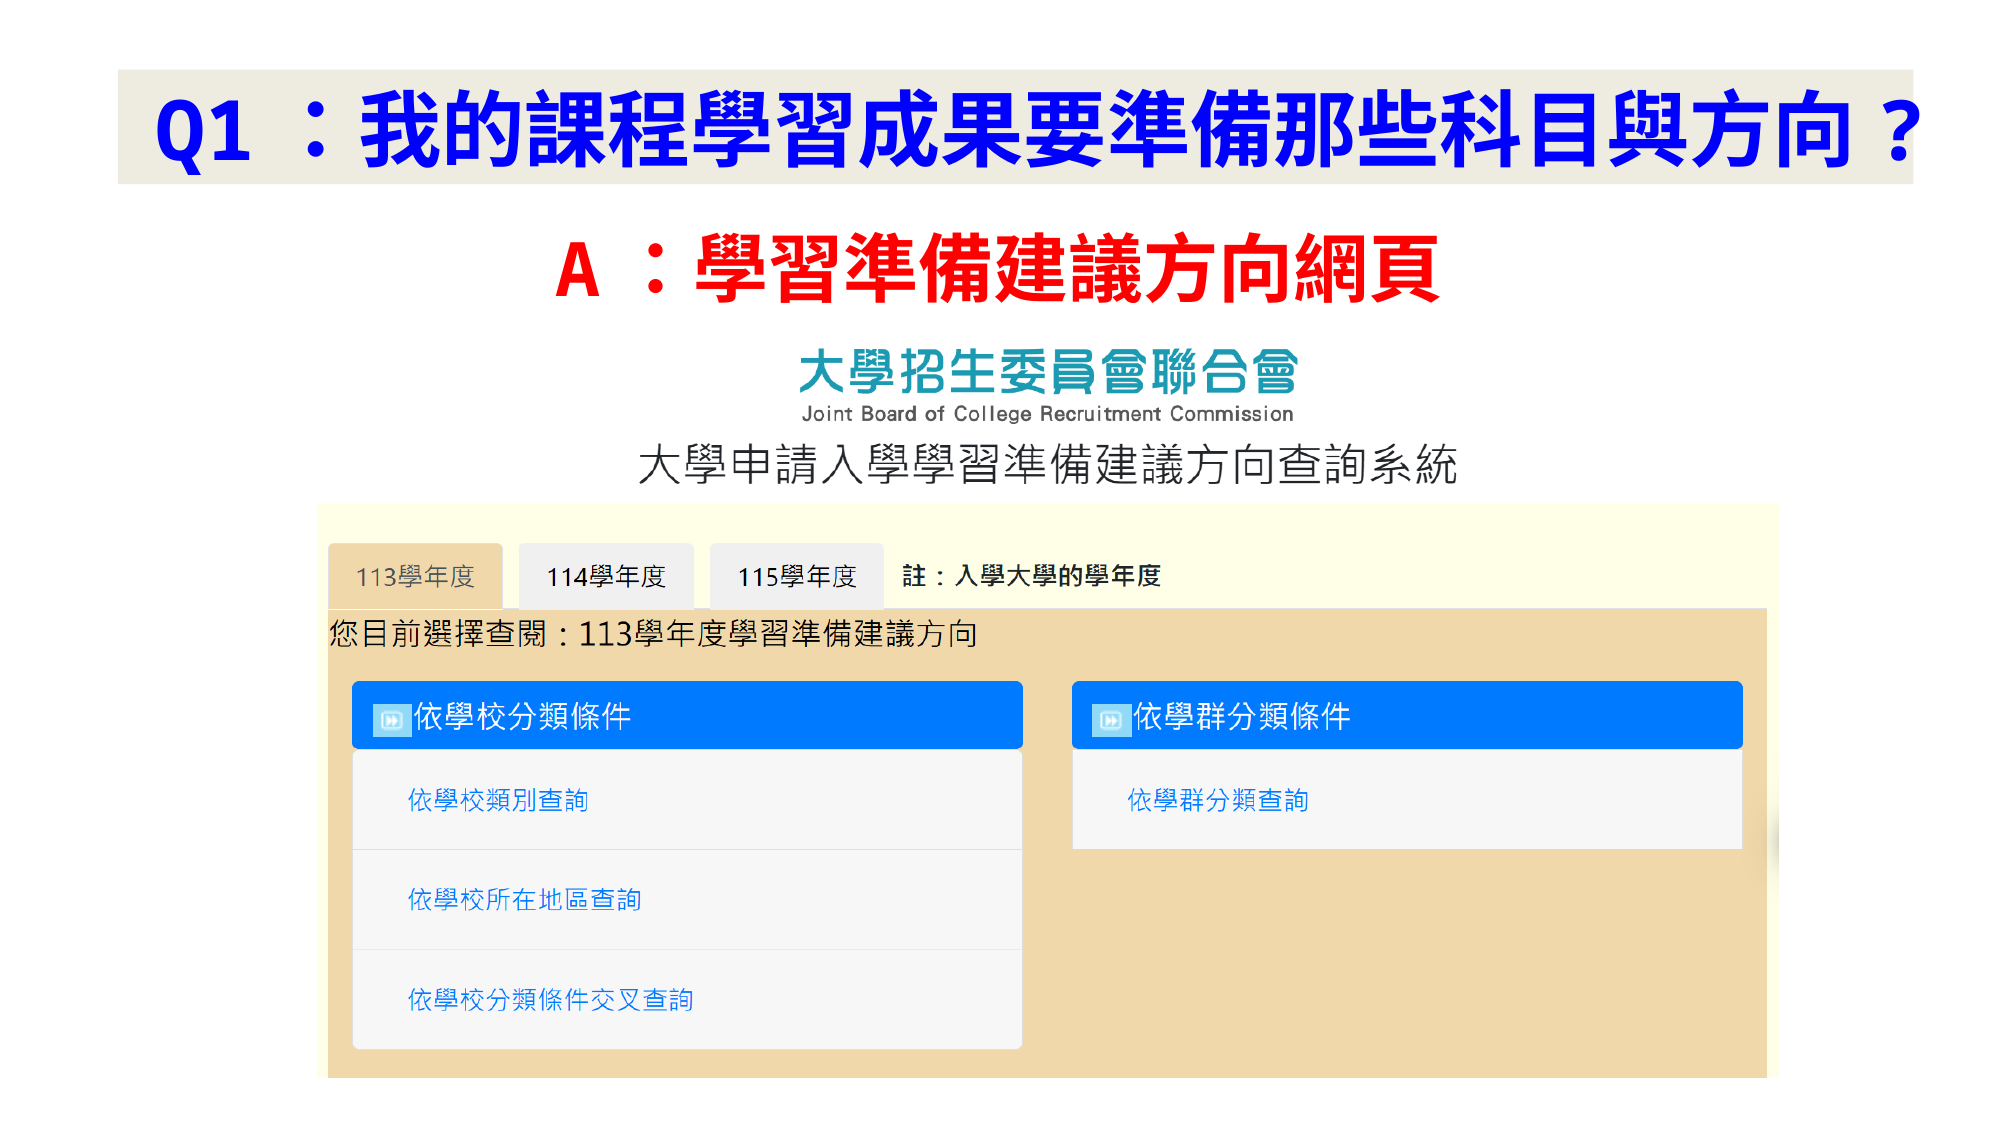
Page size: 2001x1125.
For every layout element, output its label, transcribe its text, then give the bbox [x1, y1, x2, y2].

text_box Q1：我的課程學習成果要準備那些科目與方向? [117, 69, 1914, 185]
text_box A：學習準備建議方向網頁 [148, 214, 1850, 320]
picture [317, 335, 1779, 1078]
